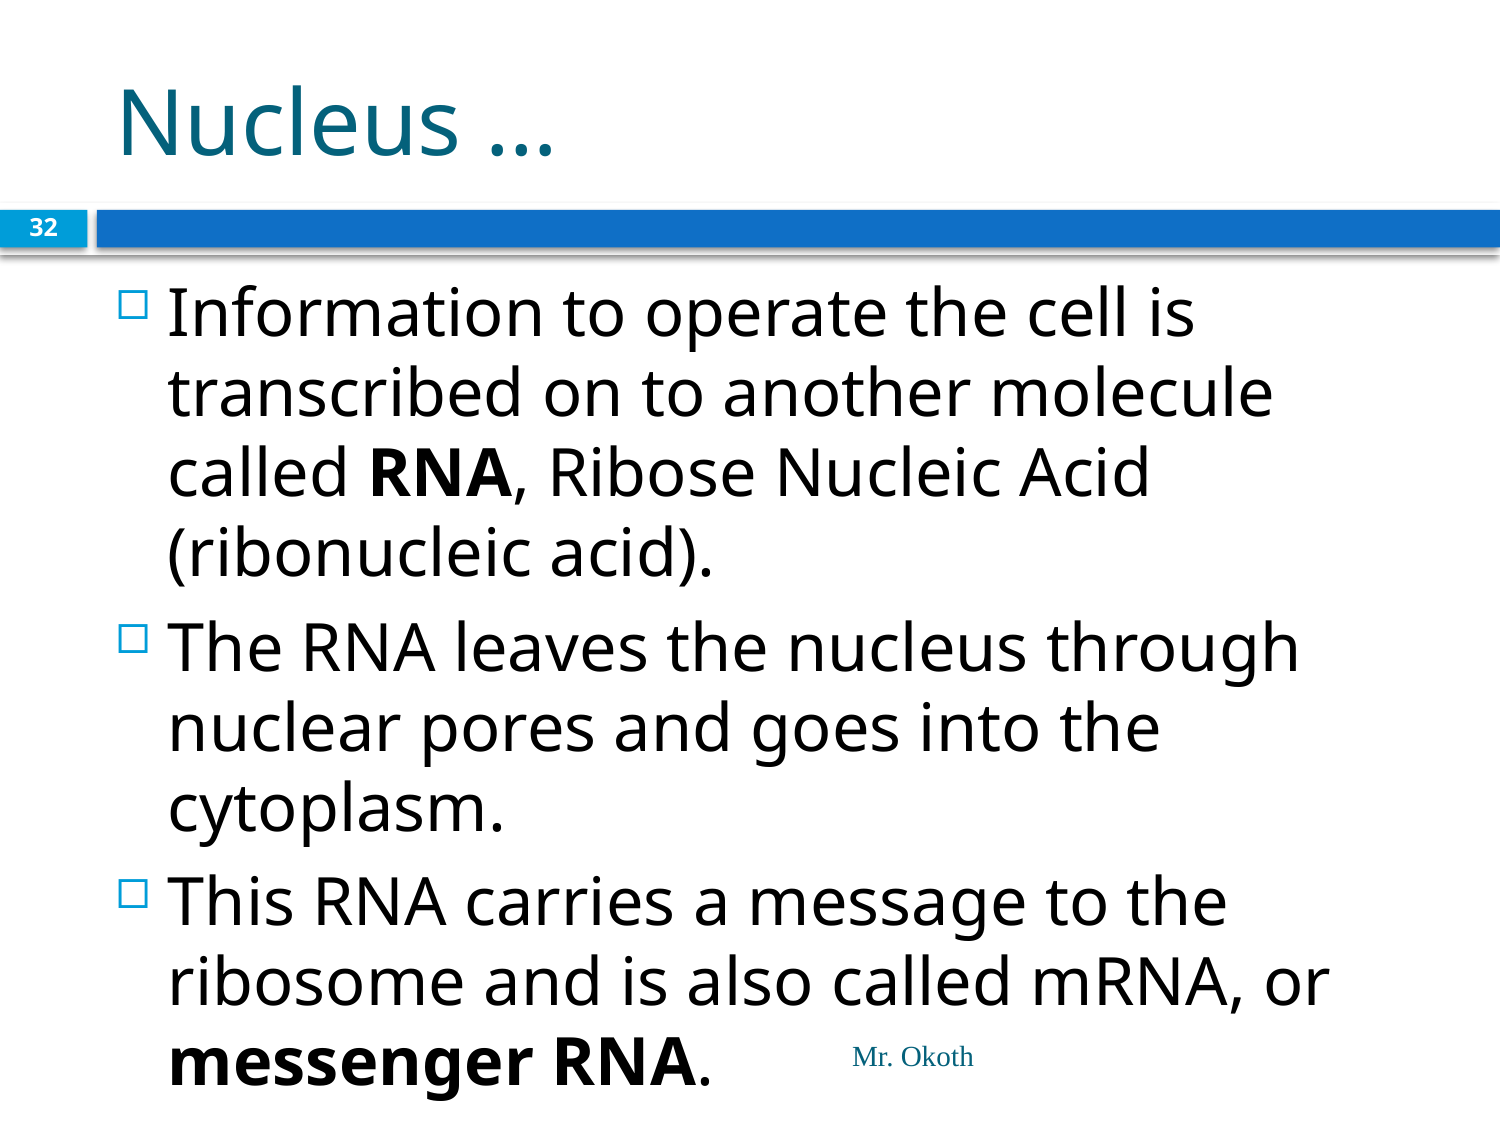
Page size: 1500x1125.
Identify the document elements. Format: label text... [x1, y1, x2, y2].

slide_number 32 [0, 208, 88, 249]
title Nucleus … [100, 37, 1438, 200]
list Information to operate the cell is transcribed on to another molecule called RNA, Ribose Nucleic Acid (ribonucleic acid). The RNA leaves the nucleus through nuclear pores and goes into the cytoplasm. This RNA carries a message to the ribosome and is also called mRNA, or messenger RNA. [100, 262, 1438, 1000]
footer Mr. Okoth [99, 1025, 990, 1085]
